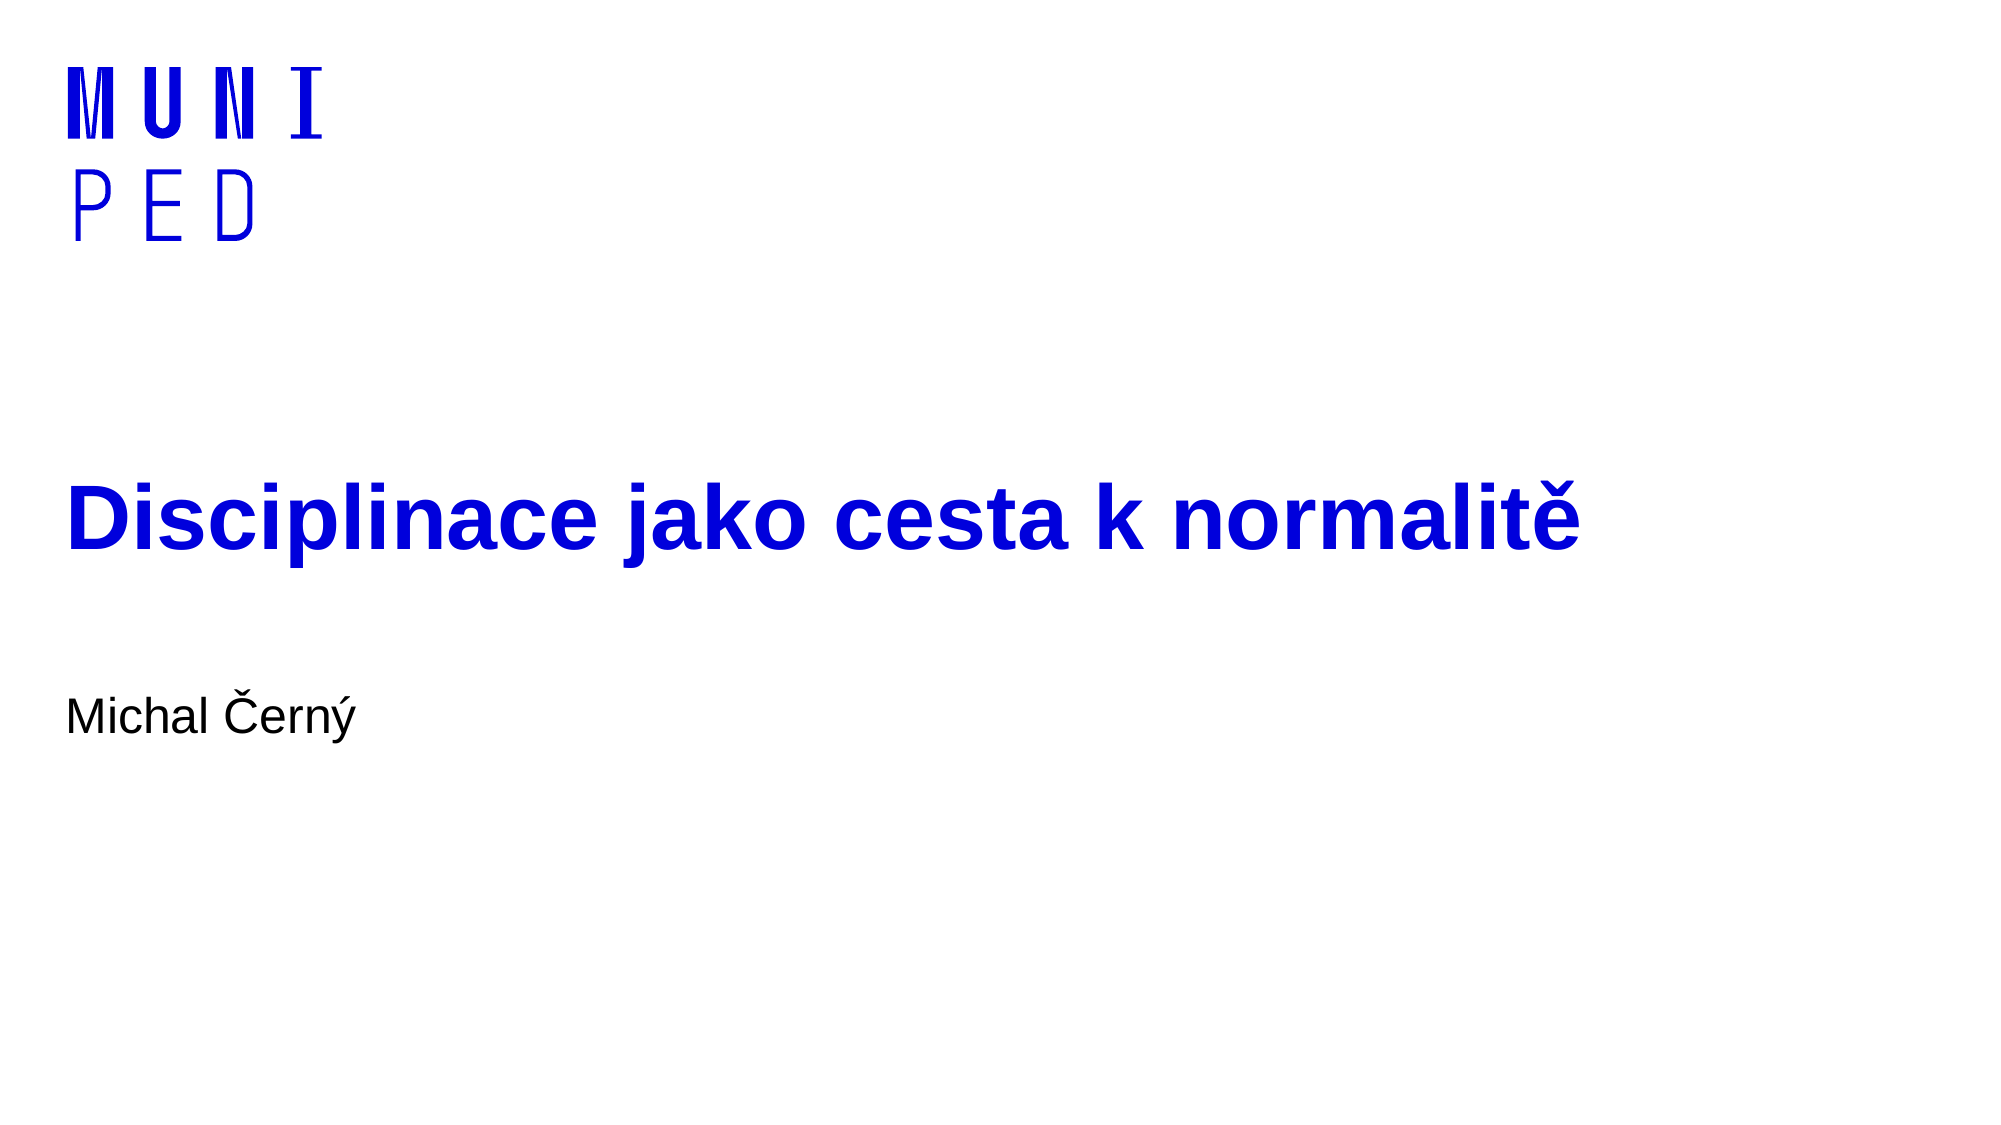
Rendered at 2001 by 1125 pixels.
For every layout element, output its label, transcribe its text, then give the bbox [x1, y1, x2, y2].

subtitle Michal Černý [65, 675, 1930, 790]
title Disciplinace jako cesta k normalitě [65, 475, 1930, 668]
